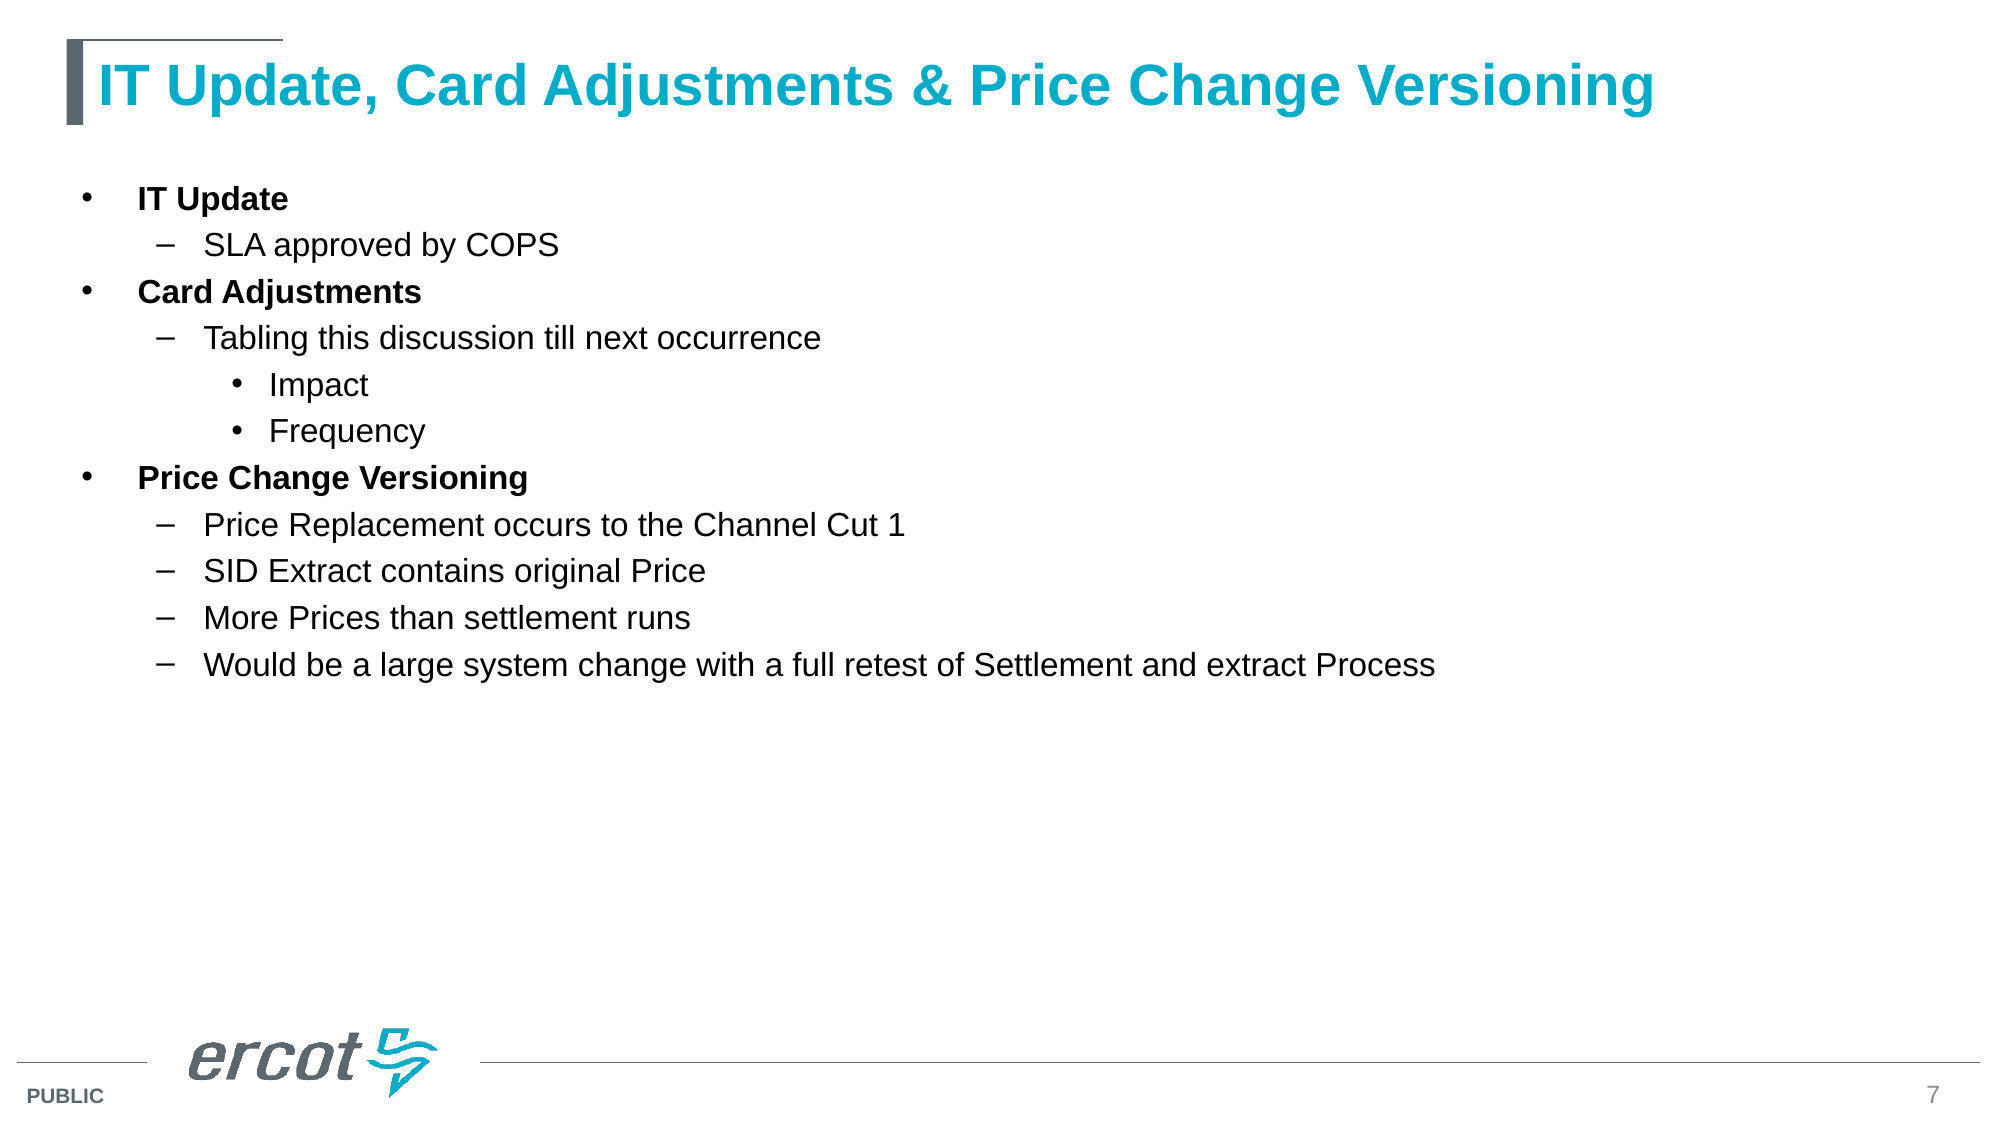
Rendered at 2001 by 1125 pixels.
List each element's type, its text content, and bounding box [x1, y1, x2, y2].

slide_number 7 [1883, 1076, 1984, 1112]
picture [183, 1024, 442, 1100]
list IT Update SLA approved by COPS Card Adjustments Tabling this discussion till next occurrence Impact Frequency Price Change Versioning Price Replacement occurs to the Channel Cut 1 SID Extract contains original Price More Prices than settlement runs Would be a large system change with a full retest of Settlement and extract Process [66, 169, 1934, 972]
title IT Update, Card Adjustments & Price Change Versioning [83, 39, 1934, 161]
